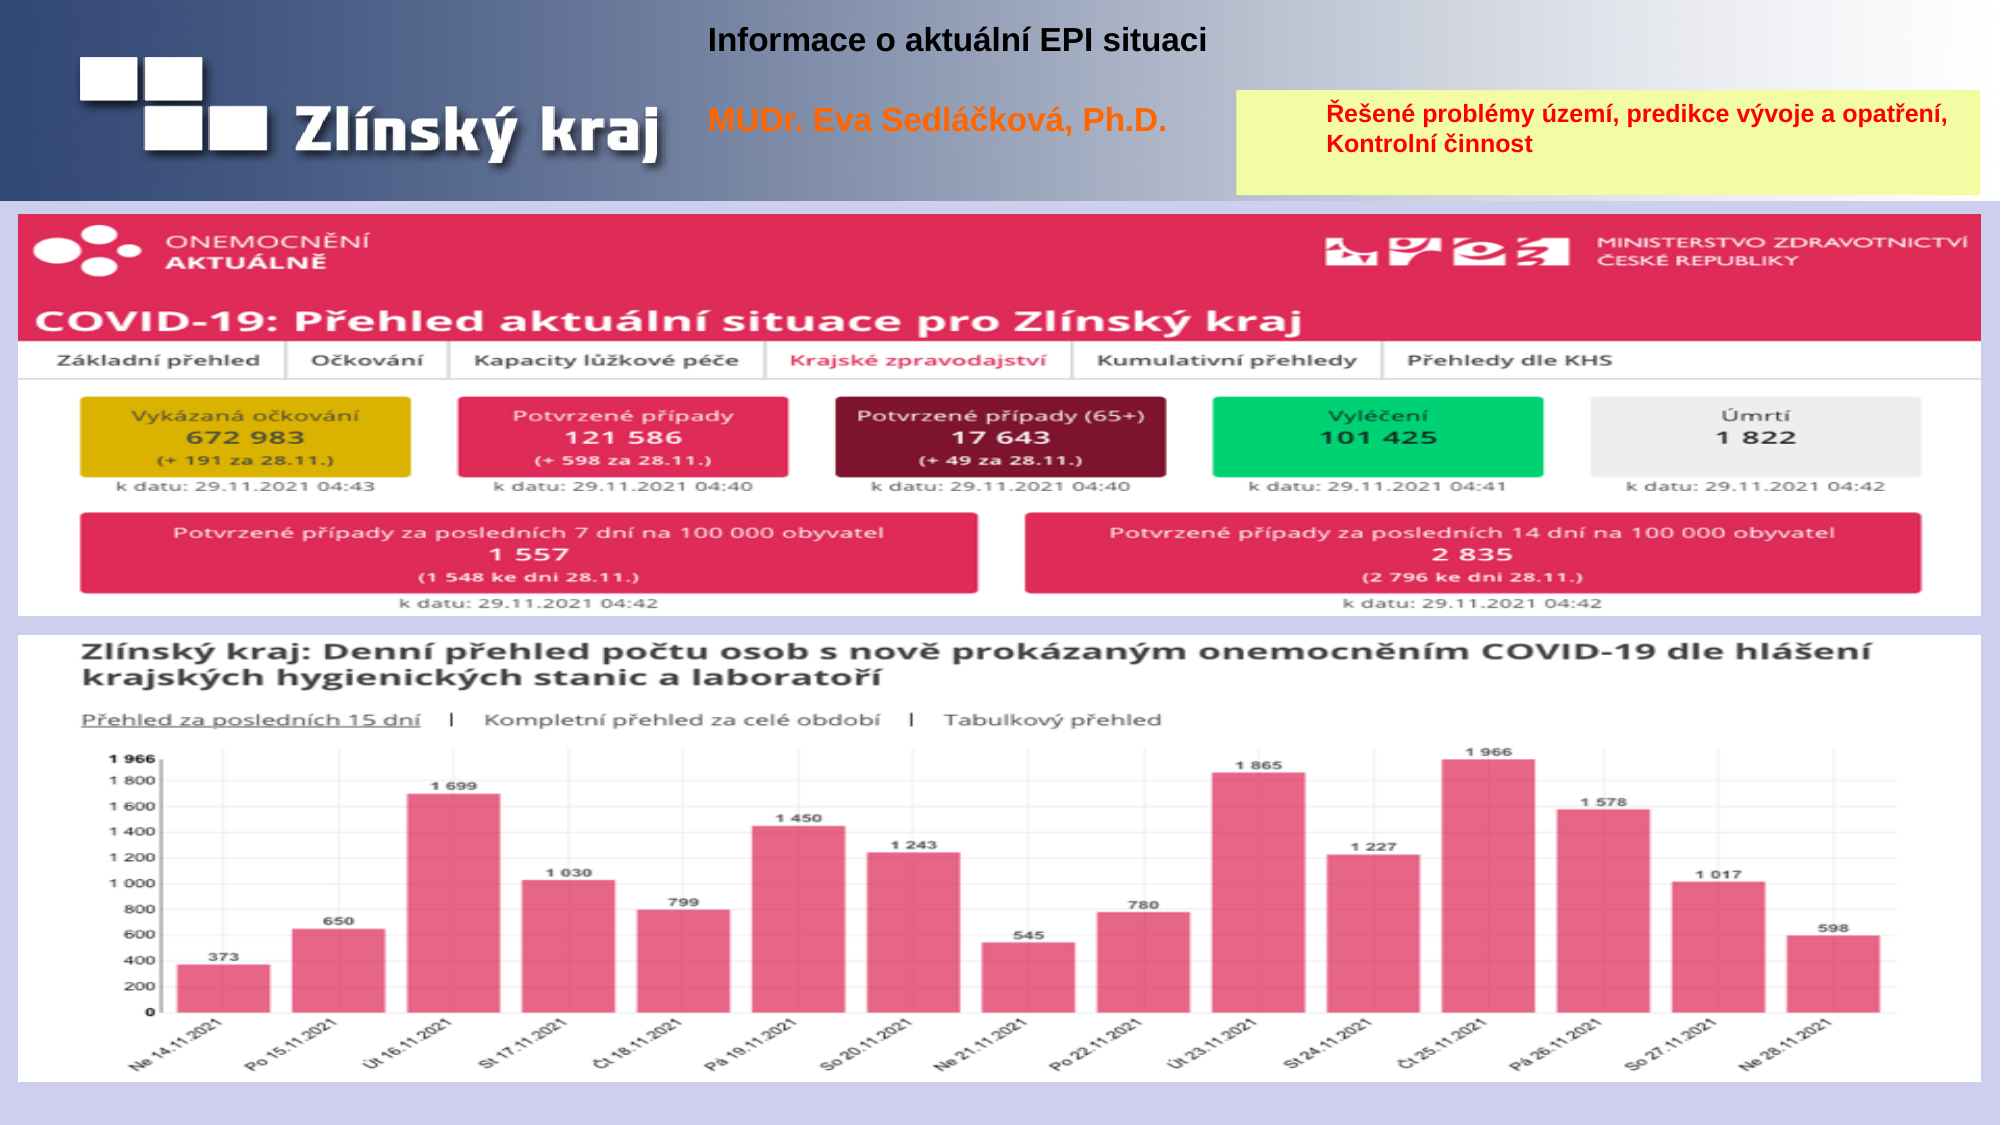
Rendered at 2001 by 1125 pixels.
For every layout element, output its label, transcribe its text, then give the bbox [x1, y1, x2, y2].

picture [18, 634, 1981, 1082]
title Informace o aktuální EPI situaci MUDr. Eva Sedláčková, Ph.D. [692, 19, 2000, 196]
list Řešené problémy území, predikce vývoje a opatření, Kontrolní činnost [1235, 89, 1981, 196]
picture [0, 0, 2000, 201]
picture [18, 214, 1981, 616]
